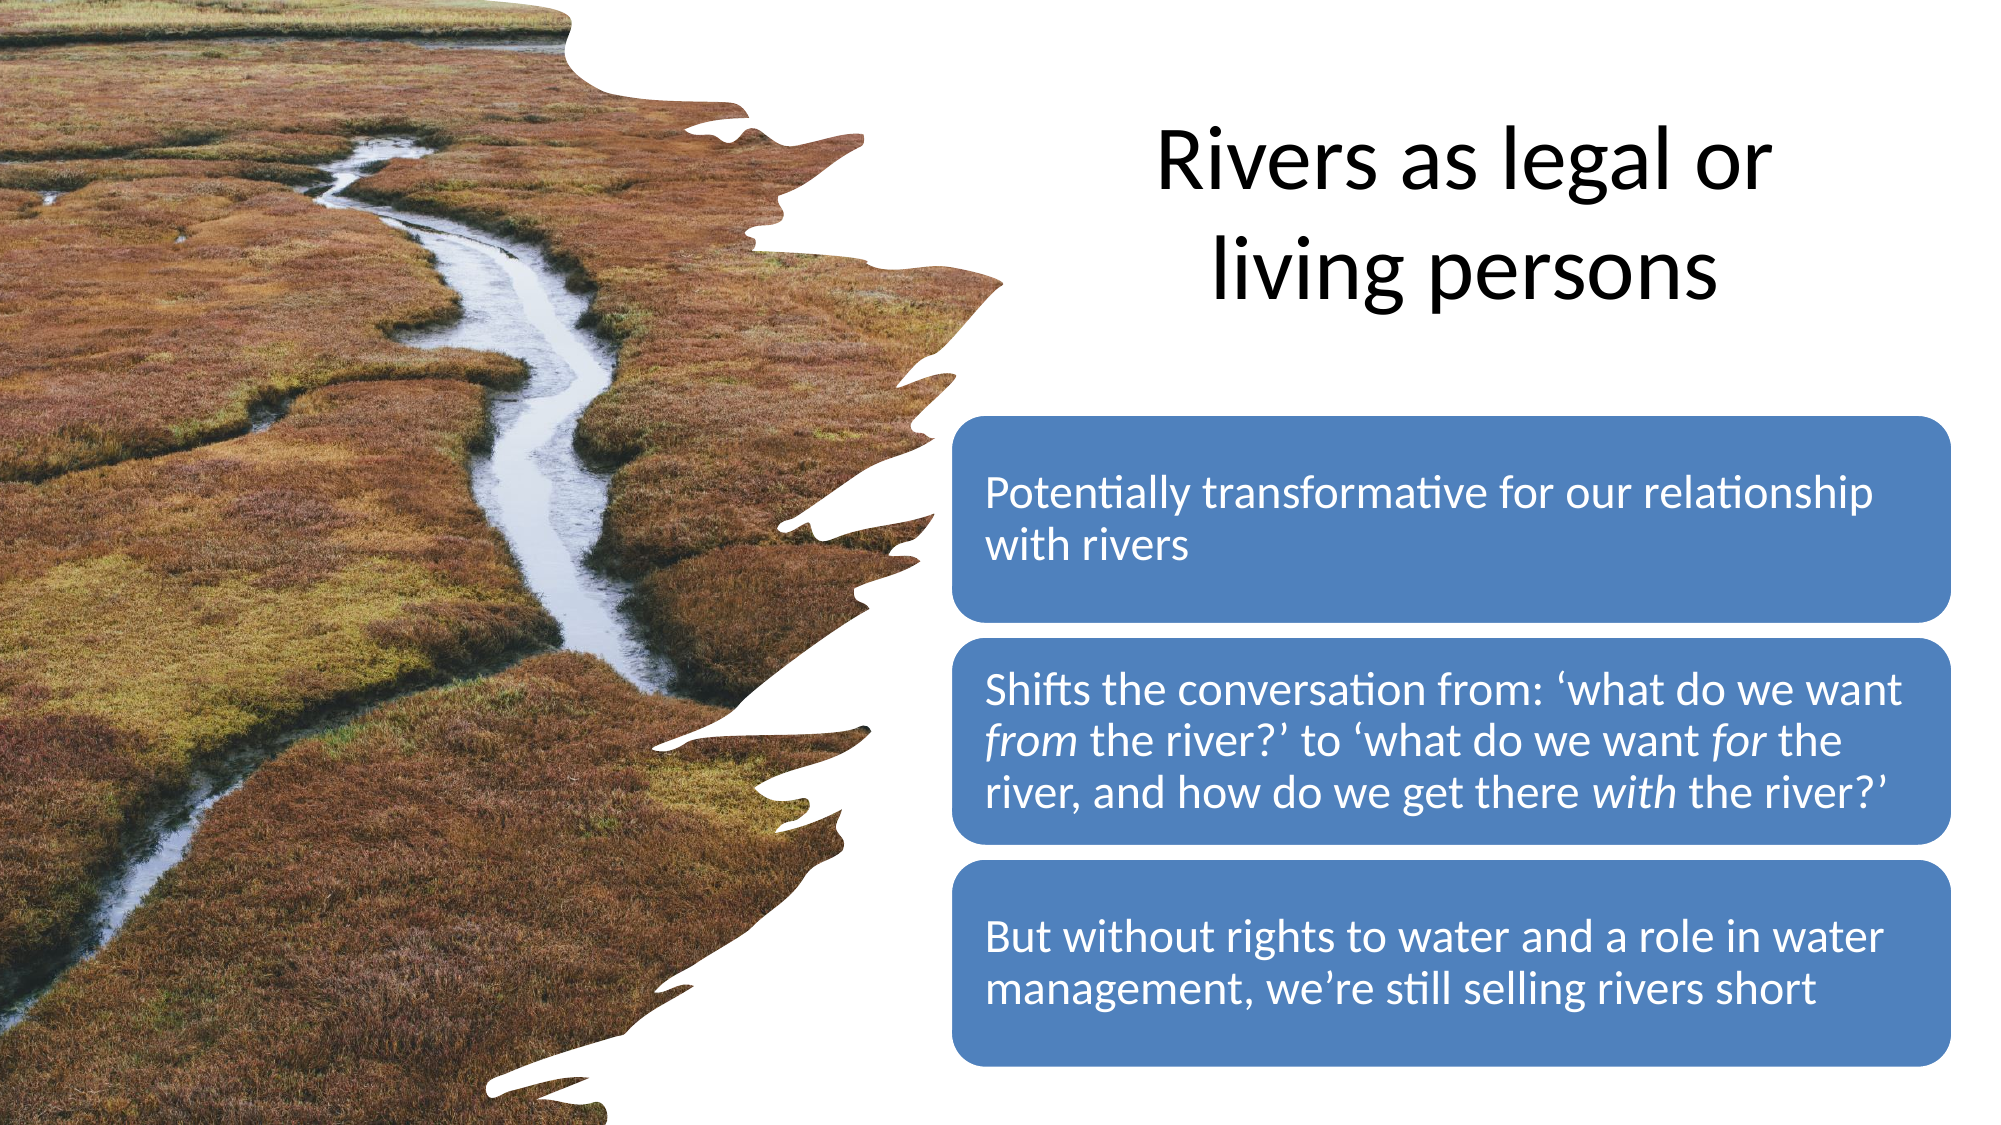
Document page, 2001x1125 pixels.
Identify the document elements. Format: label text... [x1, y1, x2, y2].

title Rivers as legal or living persons [1068, 59, 1863, 357]
picture [0, 0, 1004, 1125]
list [949, 382, 1954, 1101]
